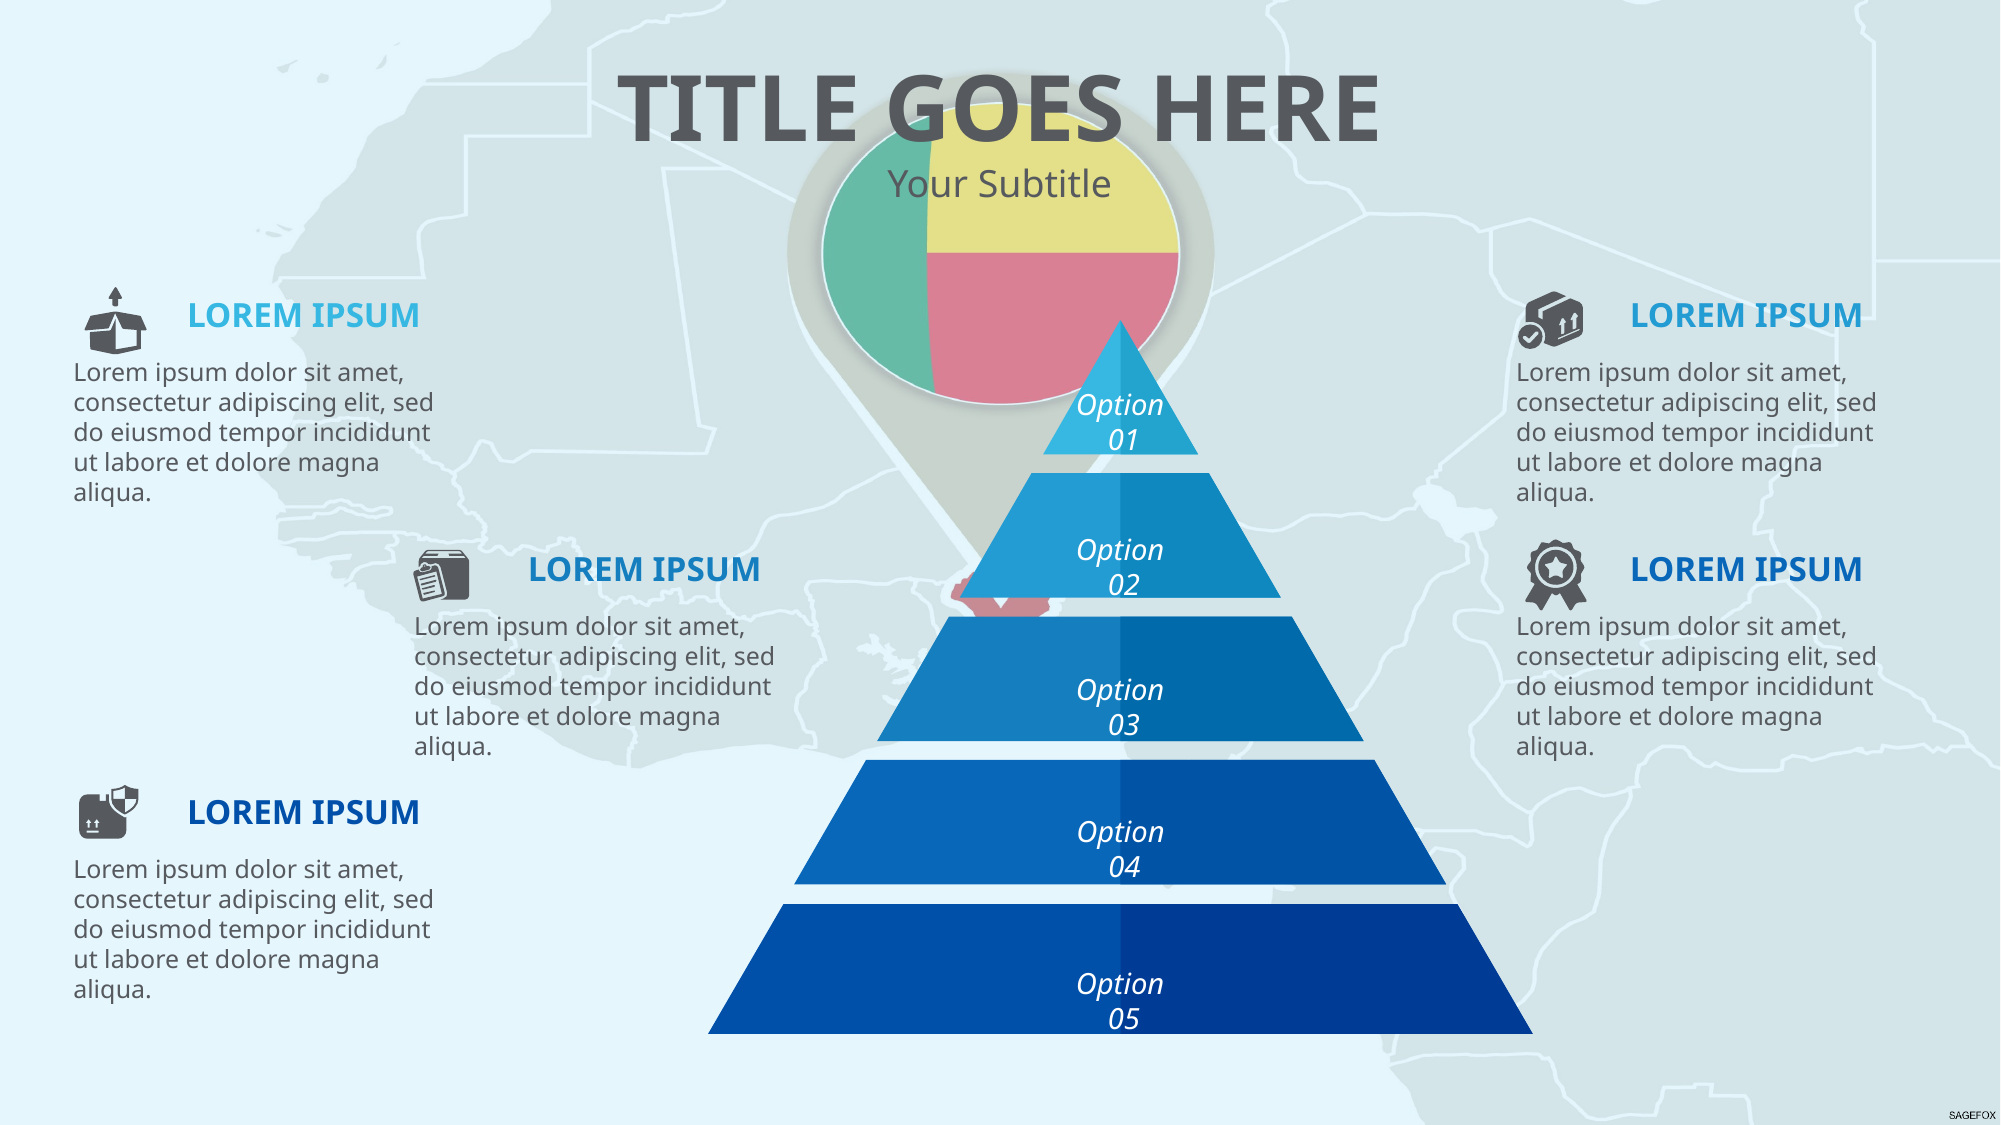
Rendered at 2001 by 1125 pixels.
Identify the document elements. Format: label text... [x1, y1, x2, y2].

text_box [707, 903, 1533, 1044]
text_box LOREM IPSUM Lorem ipsum dolor sit amet, consectetur adipiscing elit, sed do eiusmod tempor incididunt ut labore et dolore magna aliqua. [58, 286, 464, 514]
text_box LOREM IPSUM Lorem ipsum dolor sit amet, consectetur adipiscing elit, sed do eiusmod tempor incididunt ut labore et dolore magna aliqua. [399, 541, 805, 768]
text_box LOREM IPSUM Lorem ipsum dolor sit amet, consectetur adipiscing elit, sed do eiusmod tempor incididunt ut labore et dolore magna aliqua. [1501, 286, 1907, 514]
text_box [794, 759, 1447, 892]
text_box [1518, 324, 1543, 349]
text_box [1033, 320, 1207, 465]
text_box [1524, 539, 1587, 611]
text_box LOREM IPSUM Lorem ipsum dolor sit amet, consectetur adipiscing elit, sed do eiusmod tempor incididunt ut labore et dolore magna aliqua. [58, 783, 464, 1011]
text_box TITLE GOES HERE Your Subtitle [548, 42, 1452, 212]
text_box [413, 549, 470, 602]
text_box [79, 784, 139, 839]
text_box [108, 287, 122, 307]
text_box LOREM IPSUM Lorem ipsum dolor sit amet, consectetur adipiscing elit, sed do eiusmod tempor incididunt ut labore et dolore magna aliqua. [1501, 541, 1907, 768]
text_box [84, 311, 147, 355]
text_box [877, 616, 1364, 751]
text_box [959, 473, 1281, 610]
text_box [1525, 291, 1583, 347]
picture [1925, 0, 2001, 1125]
text_box [0, 0, 2000, 1125]
